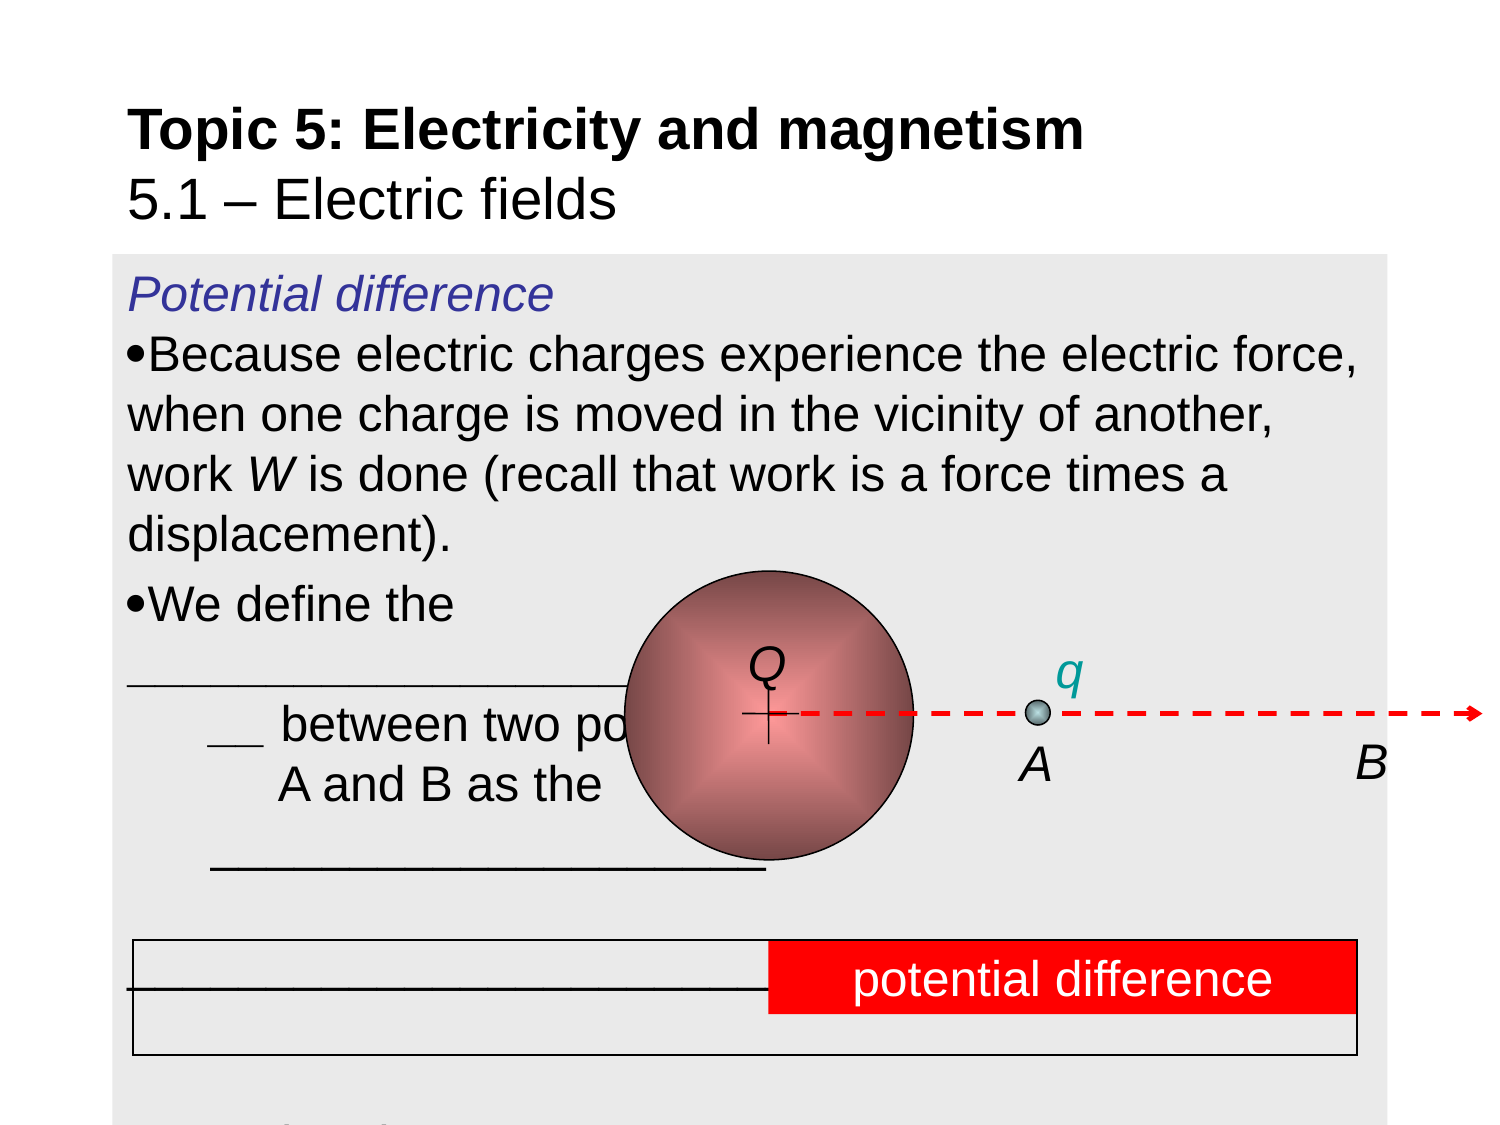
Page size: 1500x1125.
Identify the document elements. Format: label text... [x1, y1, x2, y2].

text_box [624, 571, 914, 860]
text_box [741, 689, 800, 745]
text_box B [1340, 722, 1404, 798]
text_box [132, 939, 1358, 1056]
text_box Q [732, 623, 802, 699]
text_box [1025, 631, 1099, 726]
title Topic 5: Electricity and magnetism 5.1 – Electric fields [112, 87, 1388, 235]
text_box [1468, 706, 1483, 721]
text_box Potential difference Because electric charges experience the electric force, when one charge is moved in the vicinity of another, work W is done (recall that work is a force times a displacement). We define the __________________ __ between two points A and B as the ____________________ ____________________________________________. Note that the ________________________________. [112, 254, 1388, 1125]
text_box A [1004, 724, 1068, 799]
